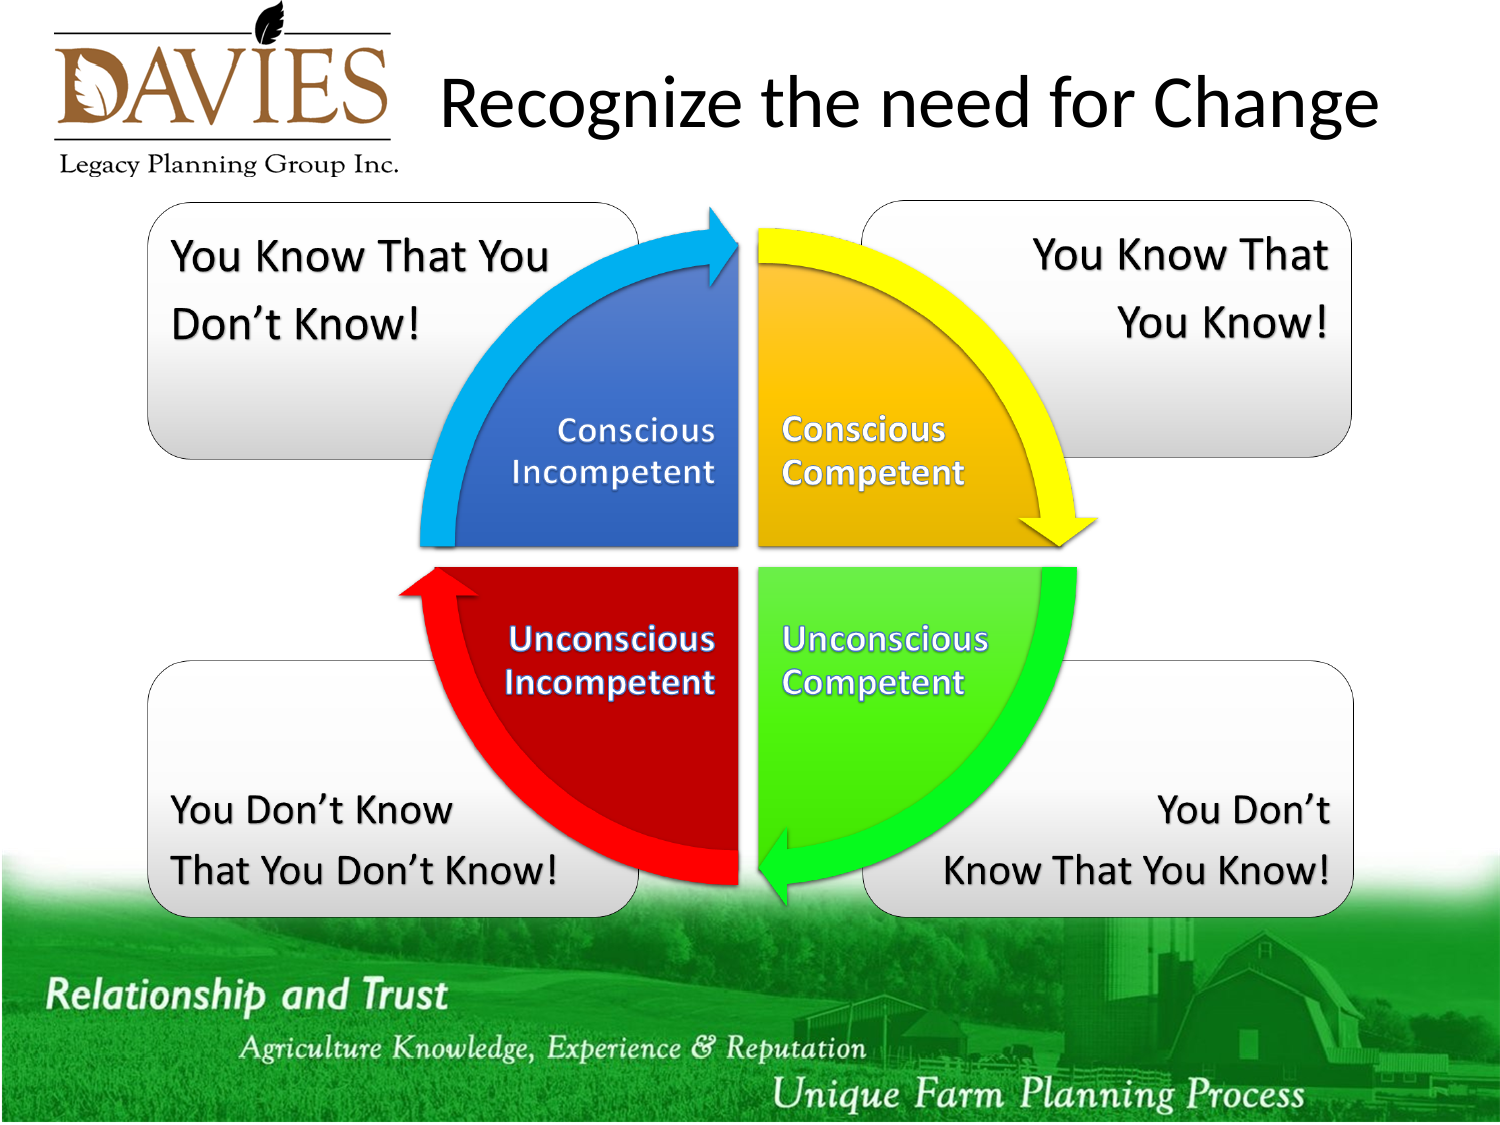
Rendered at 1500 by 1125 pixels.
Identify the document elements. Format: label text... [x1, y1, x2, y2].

picture [0, 0, 1500, 1125]
title Recognize the need for Change [395, 45, 1425, 149]
